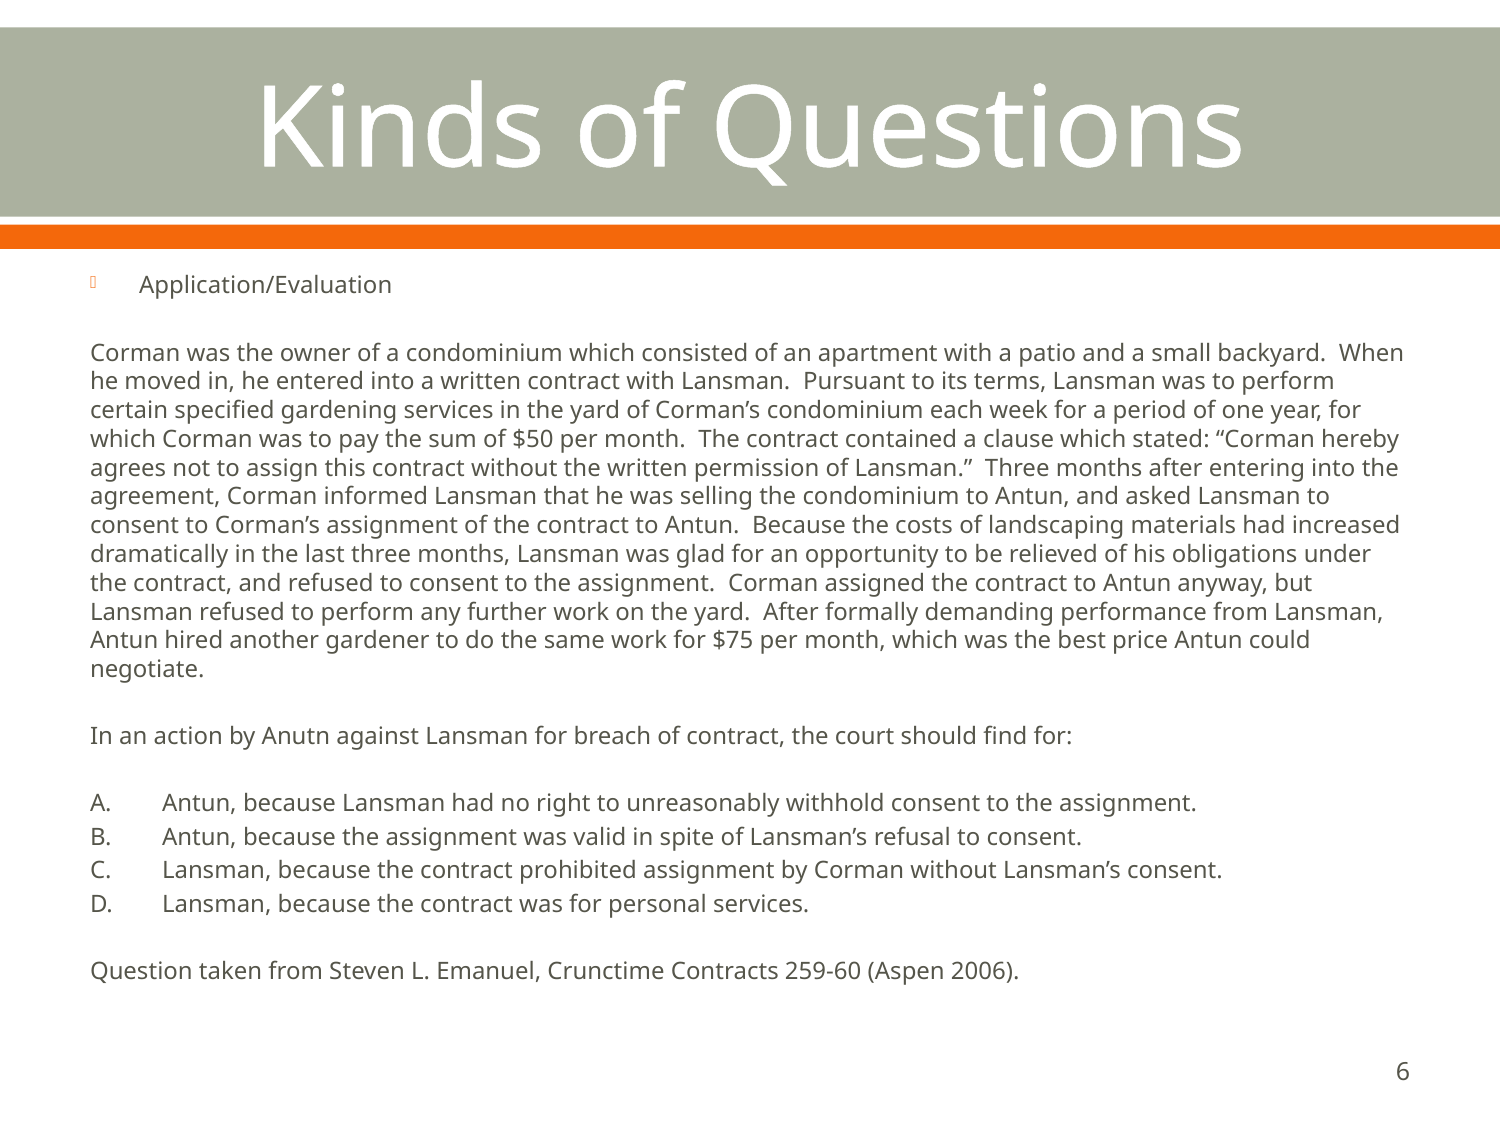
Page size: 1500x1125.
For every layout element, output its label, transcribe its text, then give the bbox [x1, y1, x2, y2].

title Kinds of Questions [75, 29, 1425, 213]
list Application/Evaluation Corman was the owner of a condominium which consisted of an apartment with a patio and a small backyard. When he moved in, he entered into a written contract with Lansman. Pursuant to its terms, Lansman was to perform certain specified gardening services in the yard of Corman’s condominium each week for a period of one year, for which Corman was to pay the sum of $50 per month. The contract contained a clause which stated: “Corman hereby agrees not to assign this contract without the written permission of Lansman.” Three months after entering into the agreement, Corman informed Lansman that he was selling the condominium to Antun, and asked Lansman to consent to Corman’s assignment of the contract to Antun. Because the costs of landscaping materials had increased dramatically in the last three months, Lansman was glad for an opportunity to be relieved of his obligations under the contract, and refused to consent to the assignment. Corman assigned the contract to Antun anyway, but Lansman refused to perform any further work on the yard. After formally demanding performance from Lansman, Antun hired another gardener to do the same work for $75 per month, which was the best price Antun could negotiate. In an action by Anutn against Lansman for breach of contract, the court should find for: A. Antun, because Lansman had no right to unreasonably withhold consent to the assignment. B. Antun, because the assignment was valid in spite of Lansman’s refusal to consent. C. Lansman, because the contract prohibited assignment by Corman without Lansman’s consent. D. Lansman, because the contract was for personal services. Question taken from Steven L. Emanuel, Crunctime Contracts 259-60 (Aspen 2006). [75, 262, 1425, 1005]
slide_number 6 [1074, 1042, 1425, 1103]
